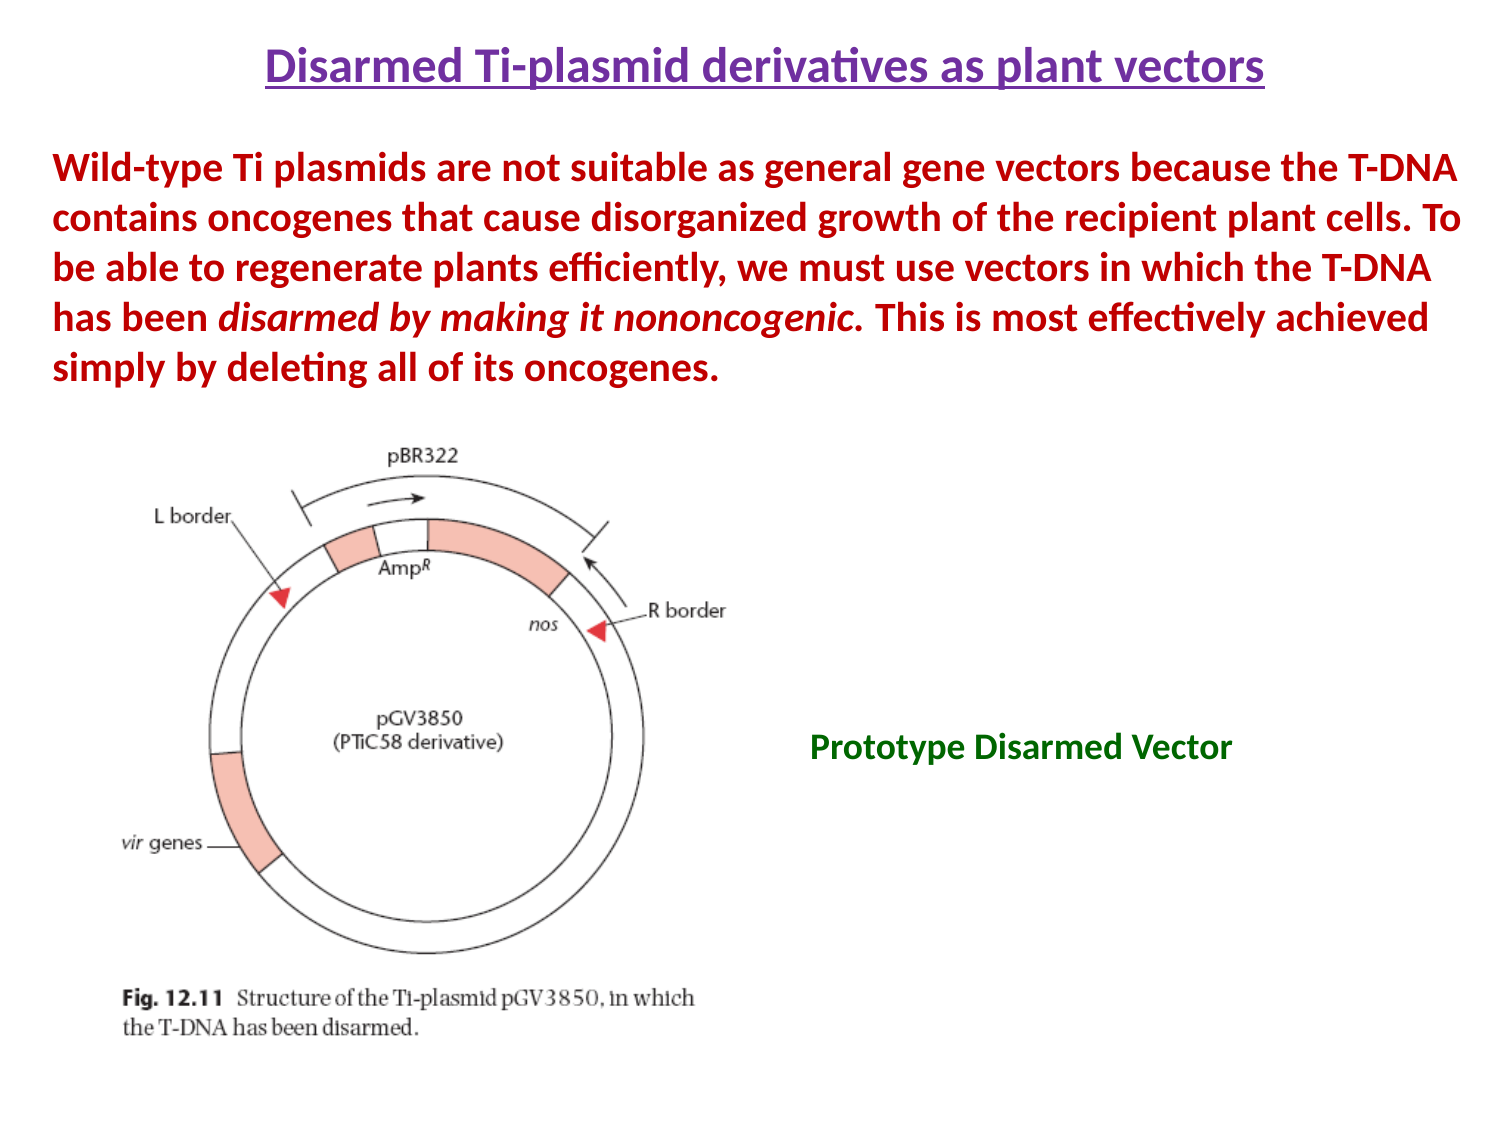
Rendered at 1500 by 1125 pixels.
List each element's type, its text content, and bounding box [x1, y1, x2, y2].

text_box Prototype Disarmed Vector [795, 714, 1249, 775]
picture [92, 424, 753, 1051]
text_box Wild-type Ti plasmids are not suitable as general gene vectors because the T-DNA contains oncogenes that cause disorganized growth of the recipient plant cells. To be able to regenerate plants efficiently, we must use vectors in which the T-DNA has been disarmed by making it nononcogenic. This is most effectively achieved simply by deleting all of its oncogenes. [37, 132, 1500, 398]
text_box Disarmed Ti-plasmid derivatives as plant vectors [249, 24, 1325, 100]
